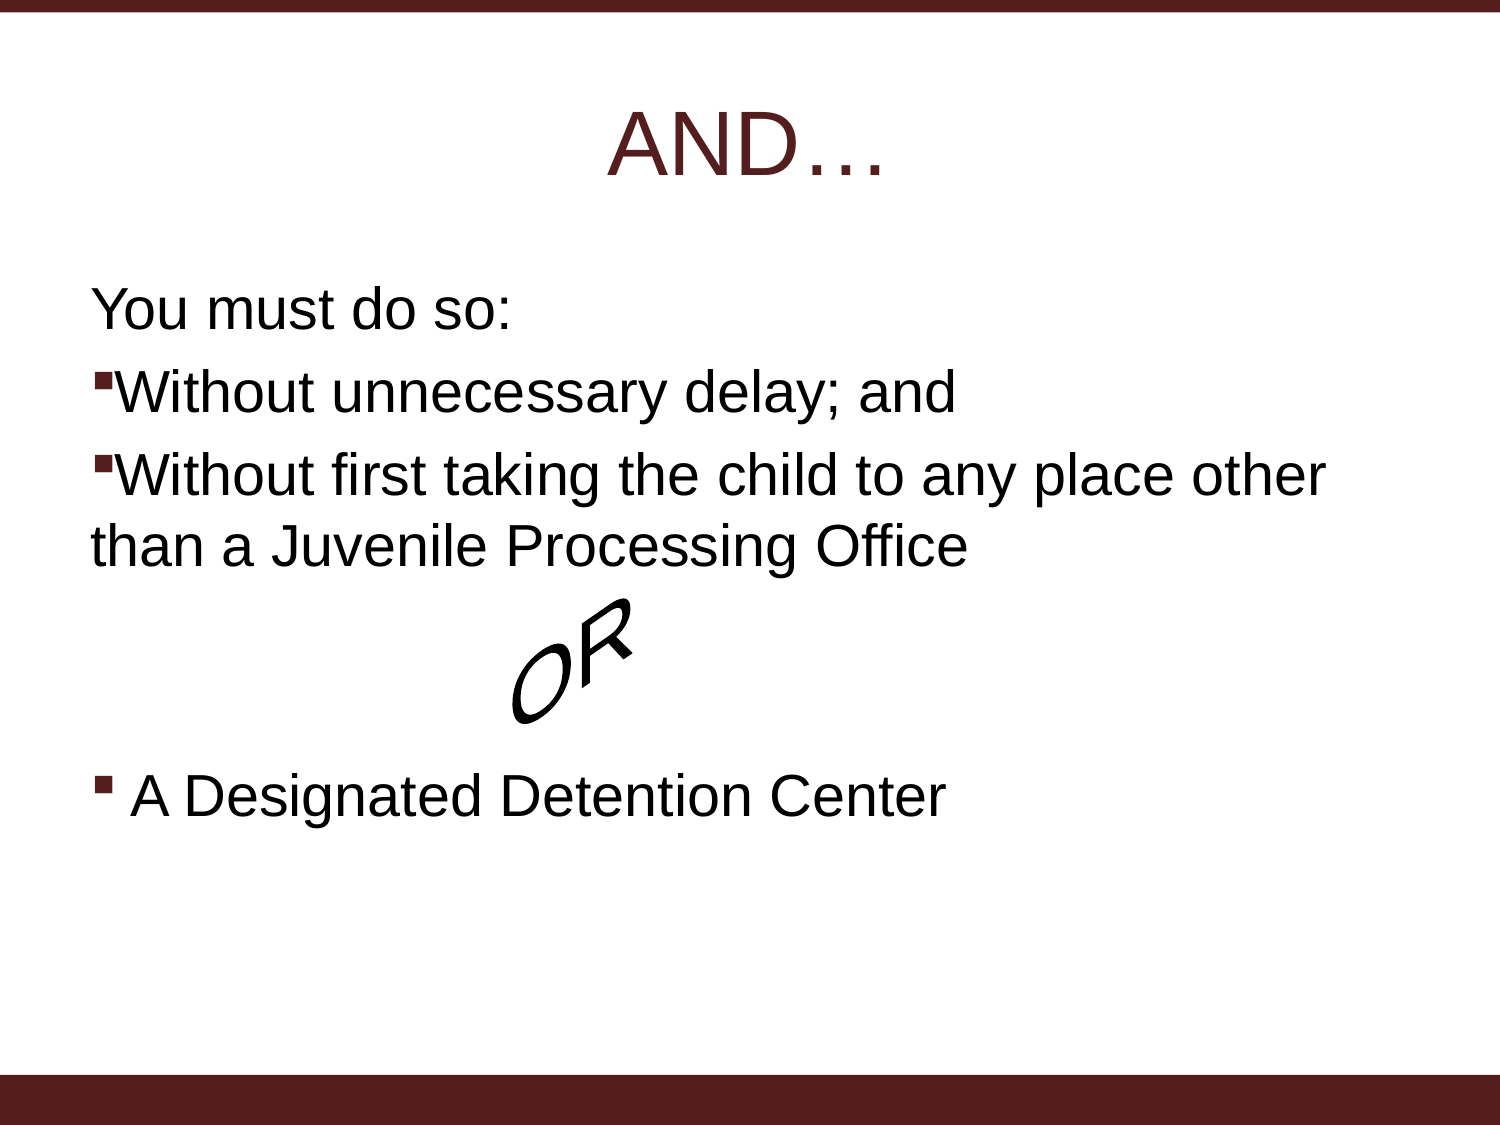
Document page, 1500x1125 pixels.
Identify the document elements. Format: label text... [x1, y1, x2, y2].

list You must do so: Without unnecessary delay; and Without first taking the child to any place other than a Juvenile Processing Office A Designated Detention Center [74, 262, 1426, 1006]
title AND… [74, 44, 1426, 233]
